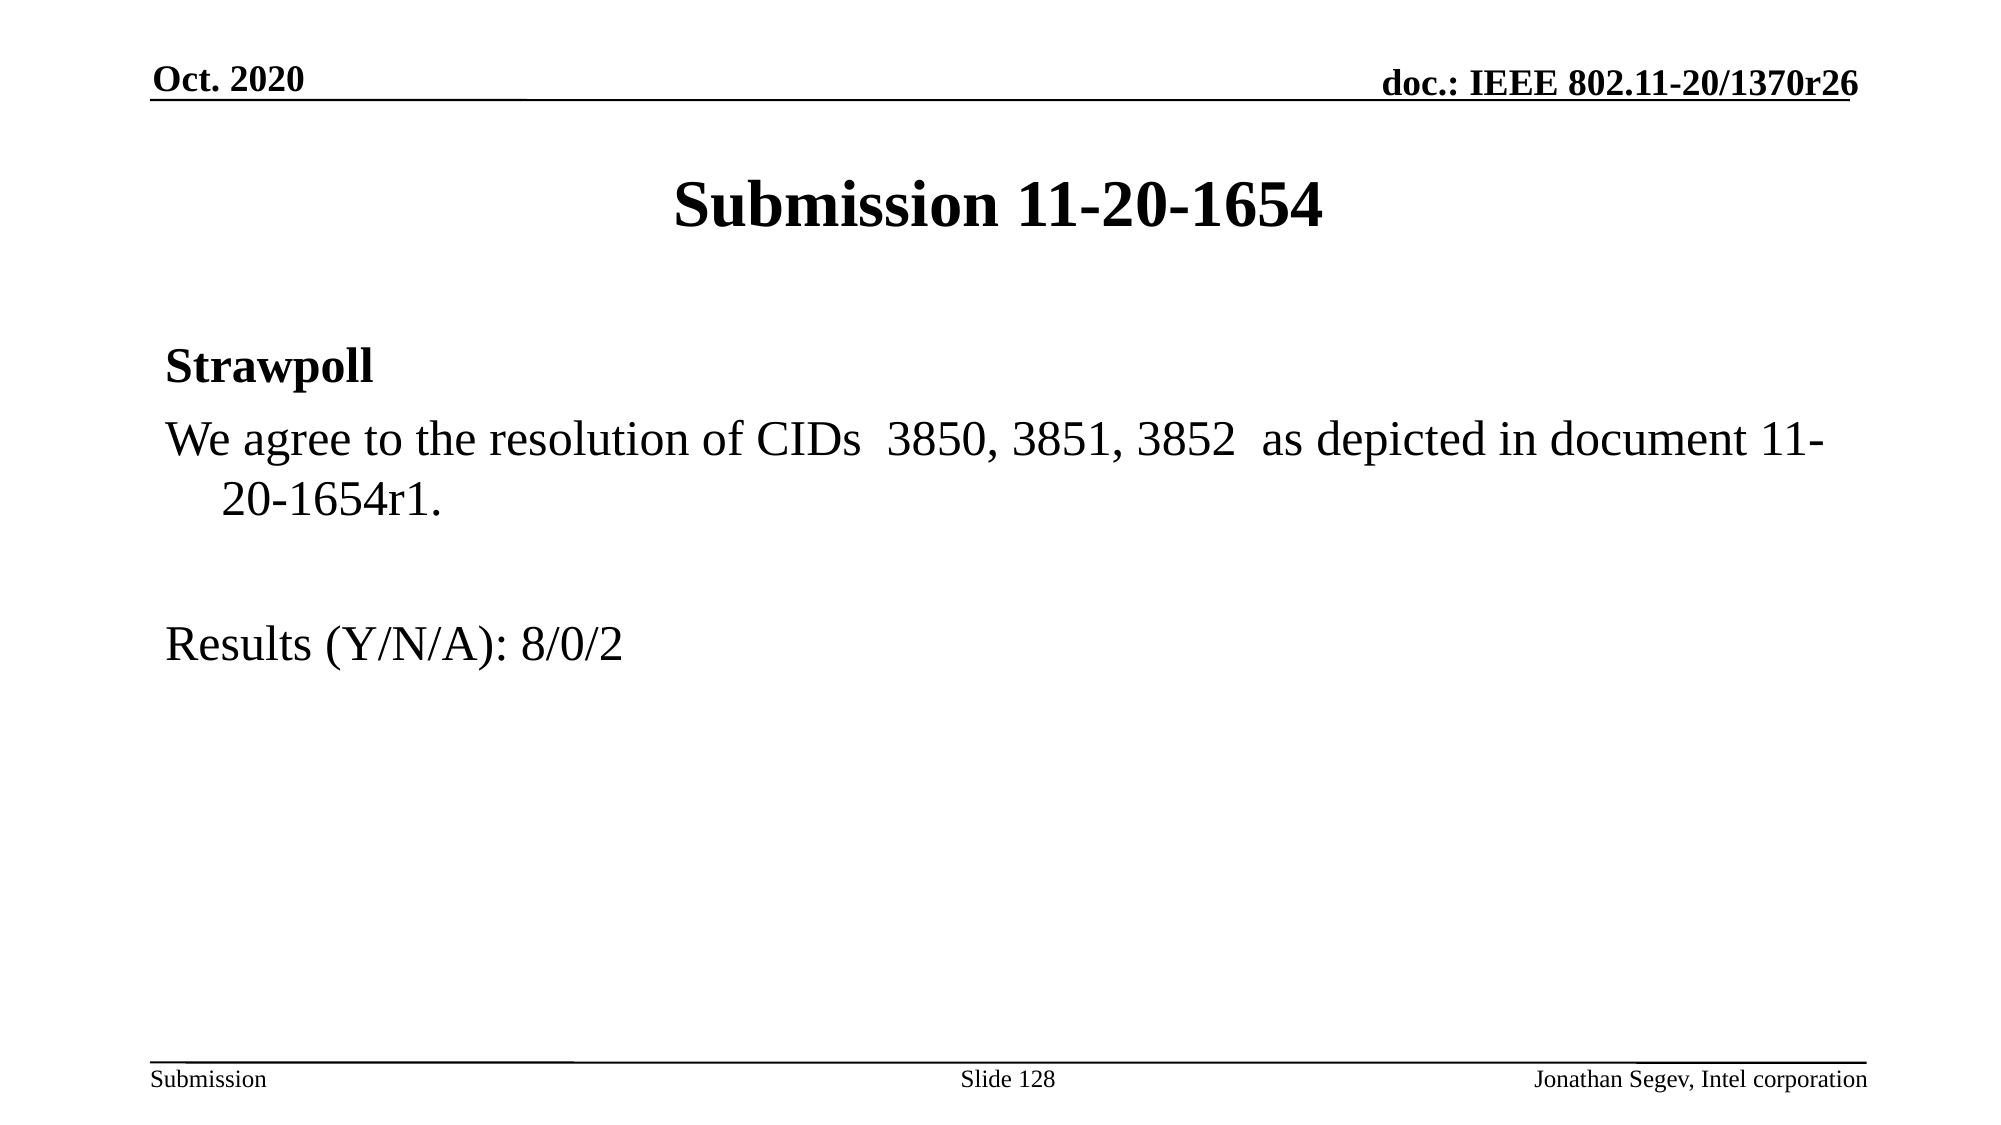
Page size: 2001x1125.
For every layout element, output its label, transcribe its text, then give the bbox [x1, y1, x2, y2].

list Strawpoll We agree to the resolution of CIDs 3850, 3851, 3852 as depicted in document 11-20-1654r1. Results (Y/N/A): 8/0/2 [149, 324, 1850, 1000]
title Submission 11-20-1654 [149, 112, 1850, 288]
footer Jonathan Segev, Intel corporation [1171, 1061, 1869, 1093]
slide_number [152, 54, 563, 100]
slide_number Slide 128 [950, 1061, 1067, 1123]
